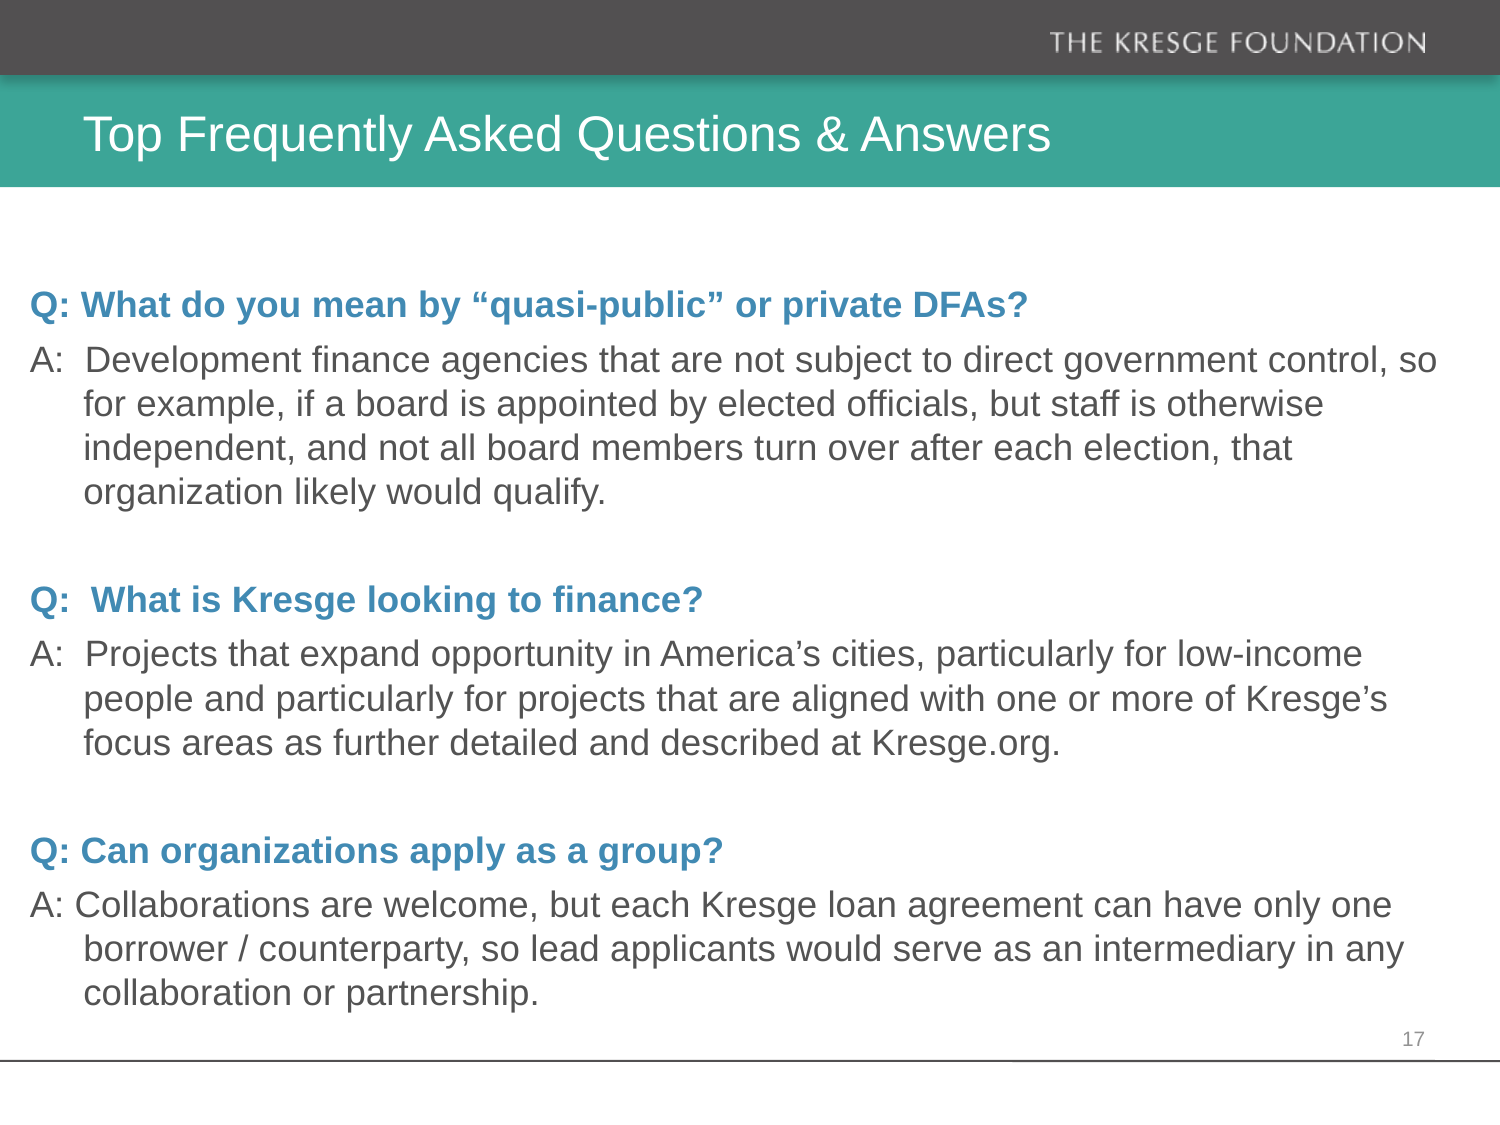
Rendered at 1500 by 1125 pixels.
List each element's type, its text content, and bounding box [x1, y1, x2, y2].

picture [1050, 32, 1425, 53]
list Q: What do you mean by “quasi-public” or private DFAs? A: Development finance agencies that are not subject to direct government control, so for example, if a board is appointed by elected officials, but staff is otherwise independent, and not all board members turn over after each election, that organization likely would qualify. Q: What is Kresge looking to finance? A: Projects that expand opportunity in America’s cities, particularly for low-income people and particularly for projects that are aligned with one or more of Kresge’s focus areas as further detailed and described at Kresge.org. Q: Can organizations apply as a group? A: Collaborations are welcome, but each Kresge loan agreement can have only one borrower / counterparty, so lead applicants would serve as an intermediary in any collaboration or partnership. [21, 218, 1474, 1029]
title Top Frequently Asked Questions & Answers [74, 74, 1426, 188]
slide_number 17 [1074, 1018, 1426, 1057]
